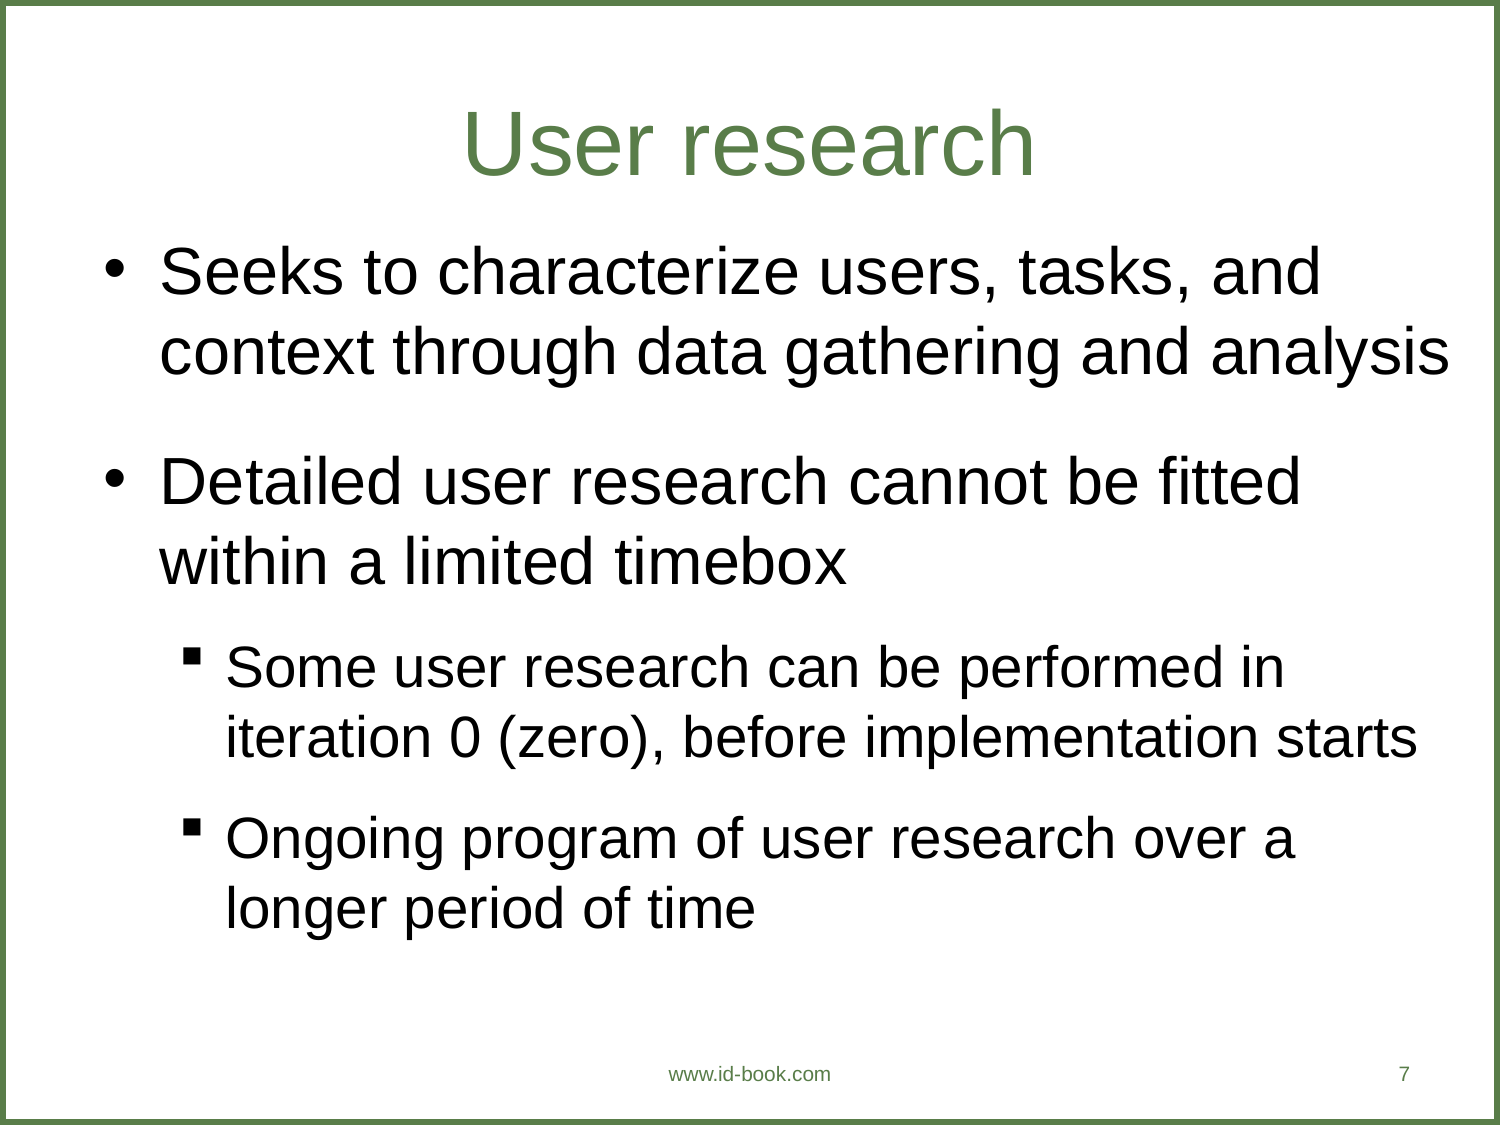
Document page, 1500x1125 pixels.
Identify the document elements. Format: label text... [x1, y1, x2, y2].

title User research [75, 45, 1425, 233]
footer www.id-book.com [512, 1042, 988, 1103]
list Seeks to characterize users, tasks, and context through data gathering and analysis Detailed user research cannot be fitted within a limited timebox Some user research can be performed in iteration 0 (zero), before implementation starts Ongoing program of user research over a longer period of time [88, 219, 1473, 1035]
slide_number 7 [1074, 1042, 1425, 1103]
